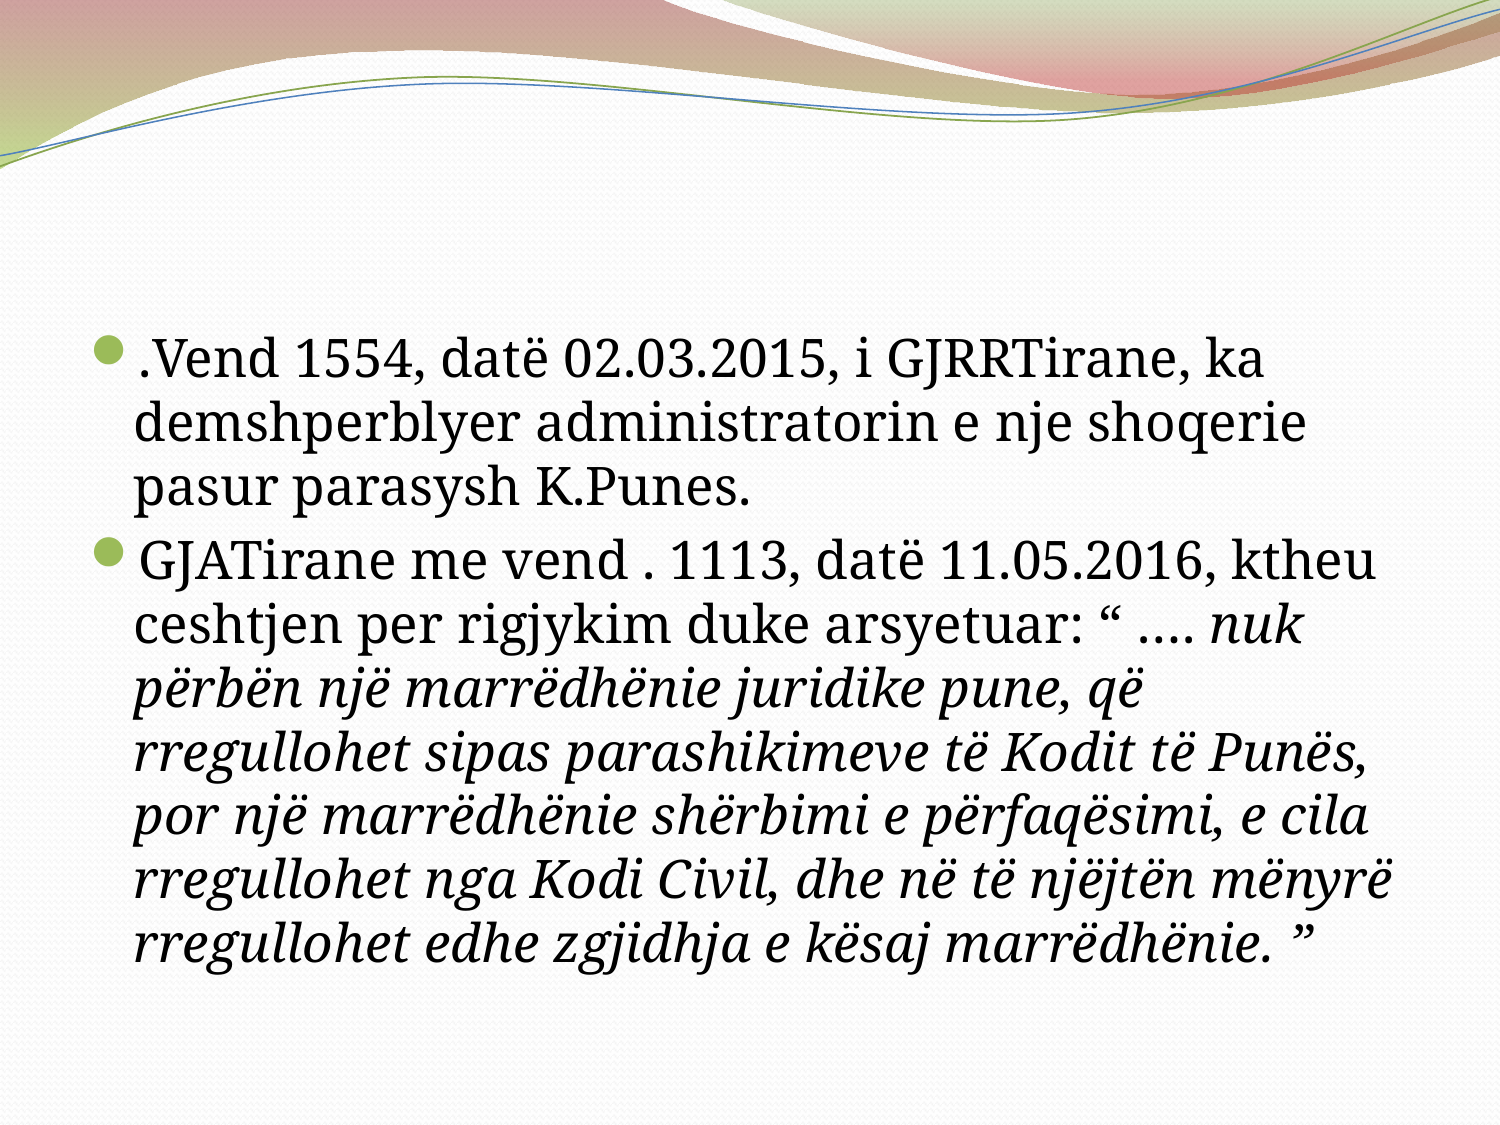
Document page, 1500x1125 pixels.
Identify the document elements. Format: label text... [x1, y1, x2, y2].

list .Vend 1554, datë 02.03.2015, i GJRRTirane, ka demshperblyer administratorin e nje shoqerie pasur parasysh K.Punes. GJATirane me vend . 1113, datë 11.05.2016, ktheu ceshtjen per rigjykim duke arsyetuar: “ …. nuk përbën një marrëdhënie juridike pune, që rregullohet sipas parashikimeve të Kodit të Punës, por një marrëdhënie shërbimi e përfaqësimi, e cila rregullohet nga Kodi Civil, dhe në të njëjtën mënyrë rregullohet edhe zgjidhja e kësaj marrëdhënie. ” [75, 317, 1425, 1038]
